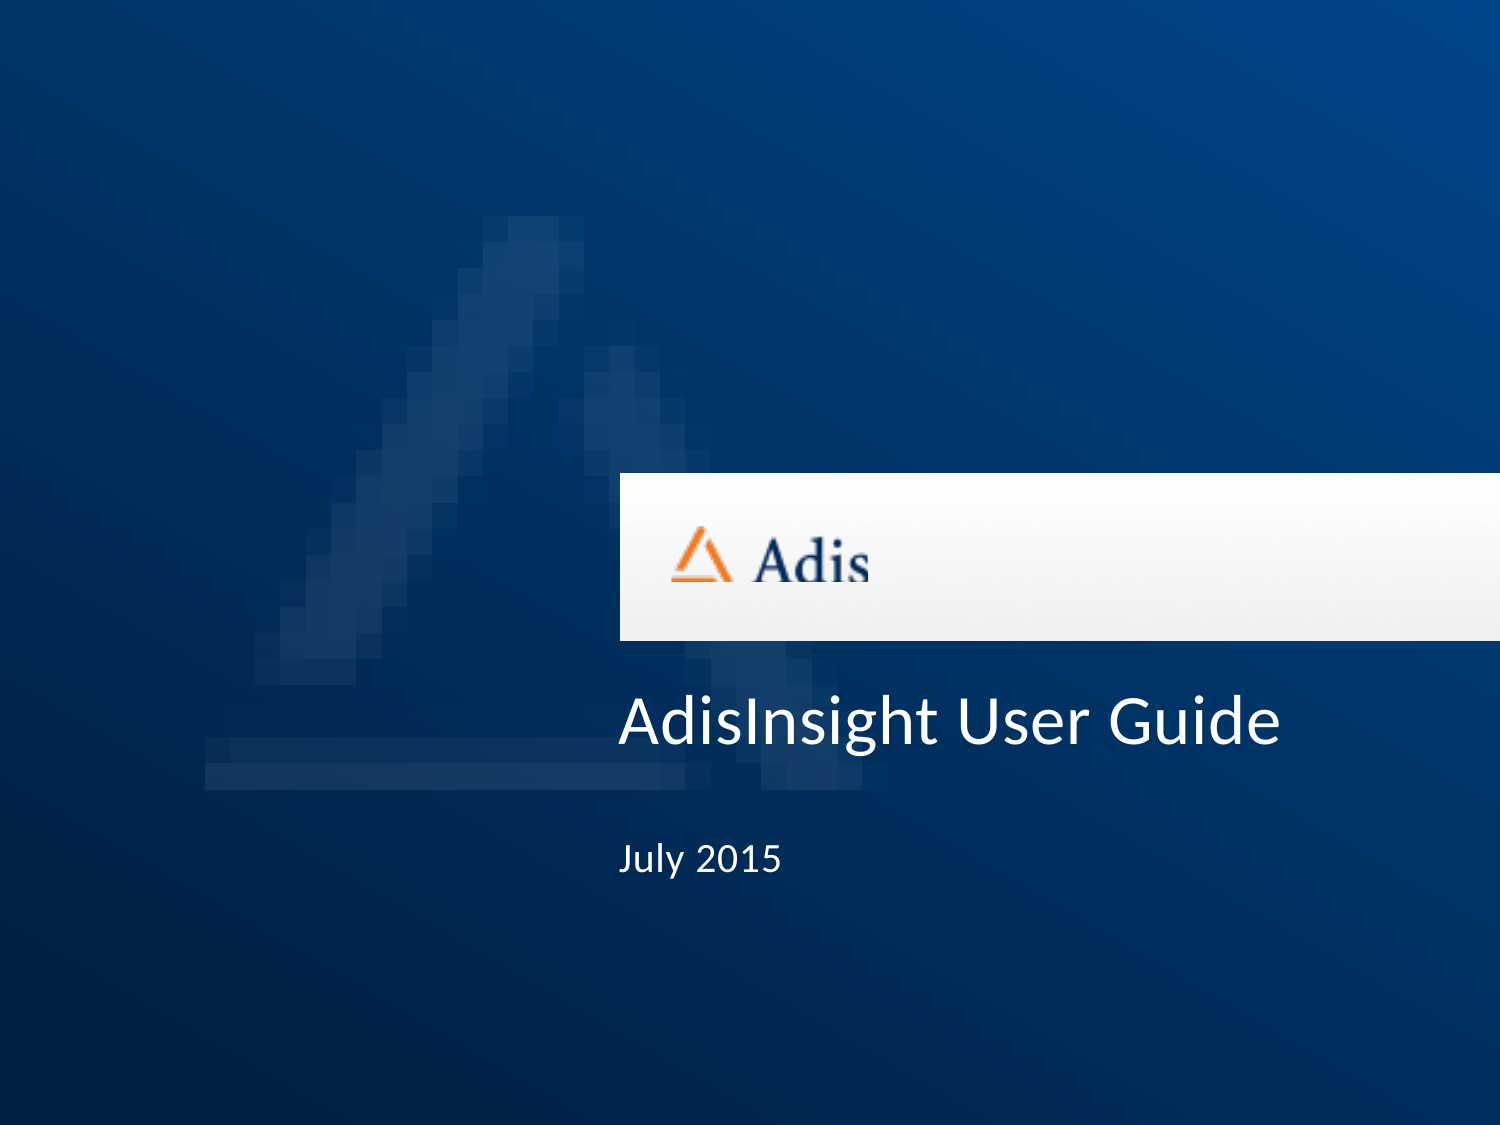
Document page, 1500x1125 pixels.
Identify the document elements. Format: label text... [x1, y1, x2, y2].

title AdisInsight User Guide July 2015 [618, 683, 1488, 884]
picture [620, 473, 1500, 641]
